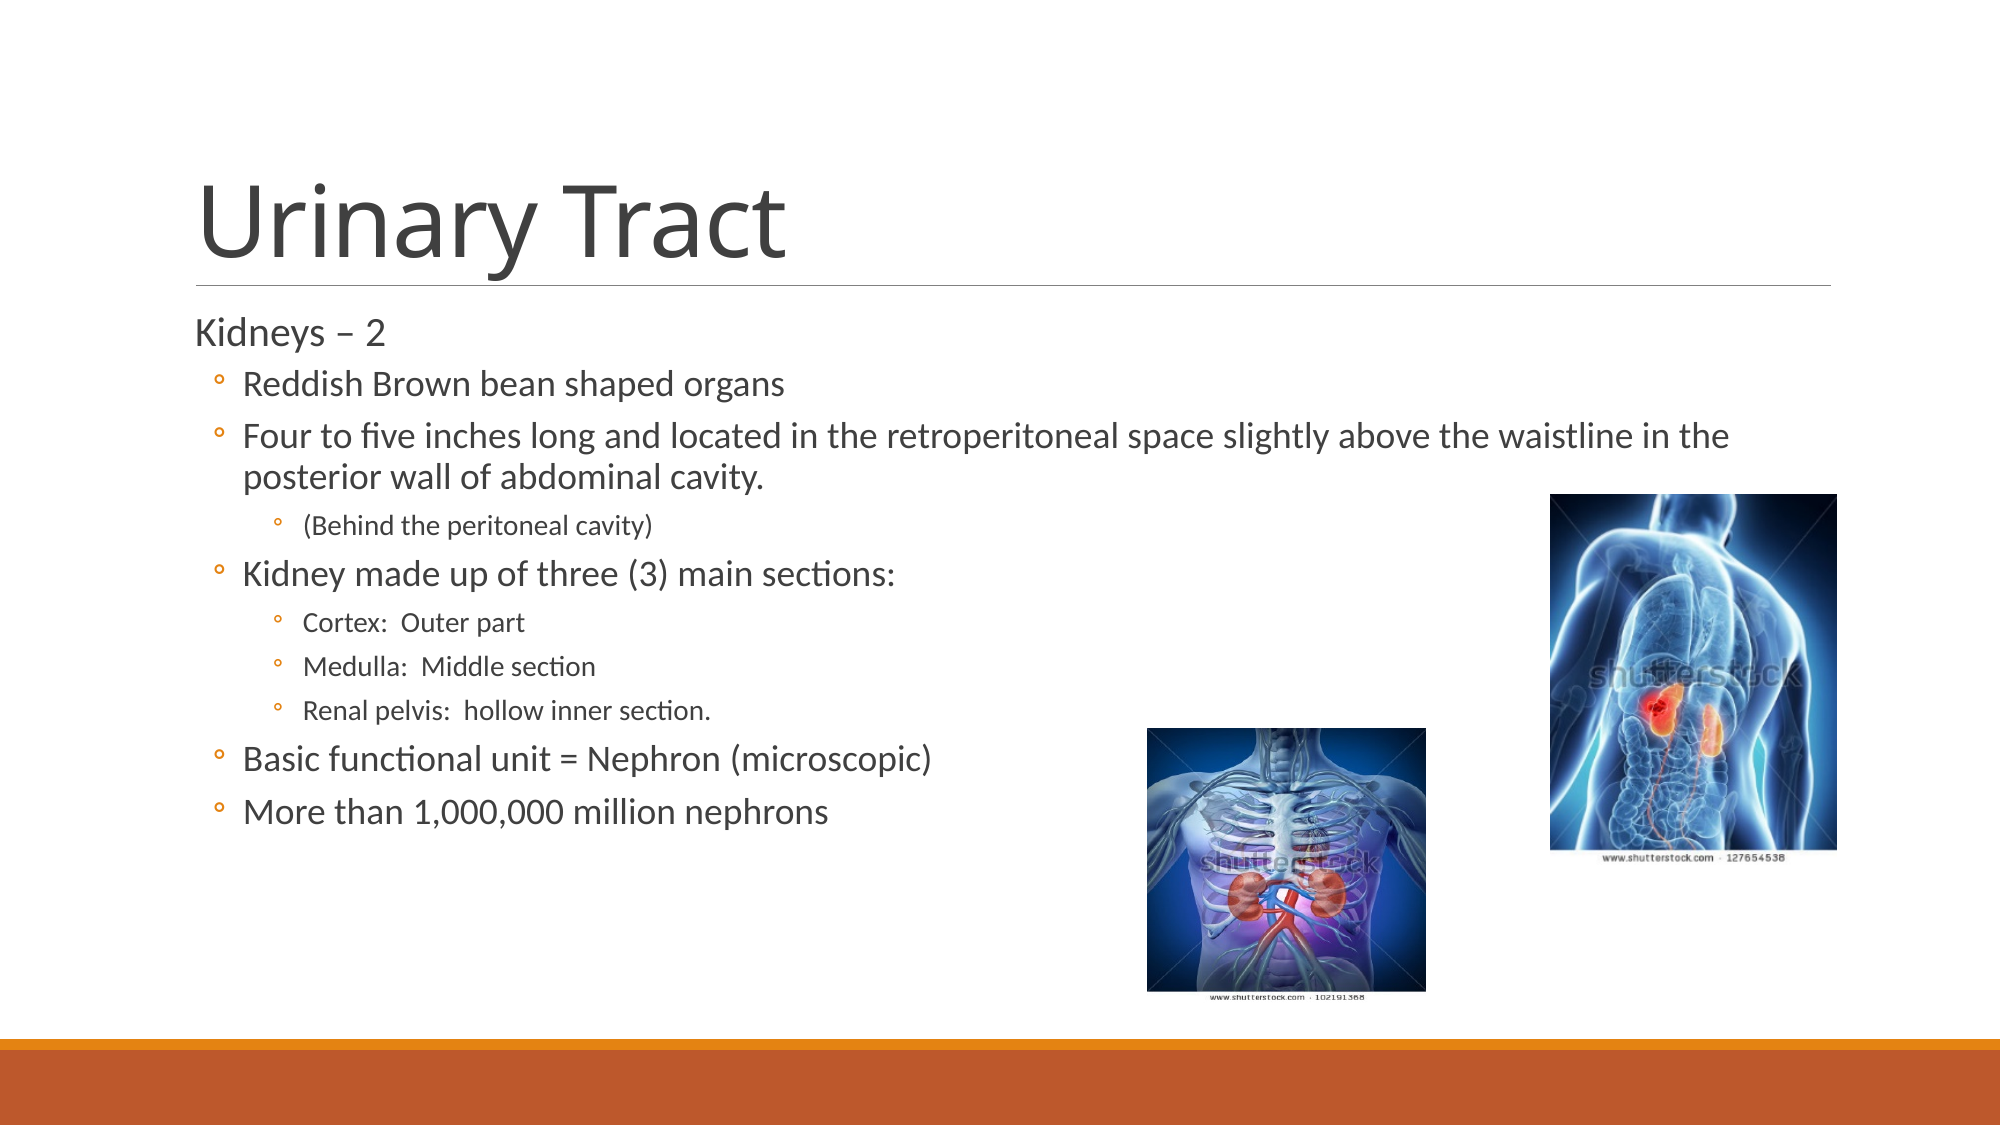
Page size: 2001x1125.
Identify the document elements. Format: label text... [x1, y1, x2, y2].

picture [1549, 493, 1838, 867]
picture [1147, 728, 1427, 1004]
title Urinary Tract [180, 47, 1830, 285]
list Kidneys – 2 Reddish Brown bean shaped organs Four to five inches long and located in the retroperitoneal space slightly above the waistline in the posterior wall of abdominal cavity. (Behind the peritoneal cavity) Kidney made up of three (3) main sections: Cortex: Outer part Medulla: Middle section Renal pelvis: hollow inner section. Basic functional unit = Nephron (microscopic) More than 1,000,000 million nephrons [180, 302, 1830, 963]
